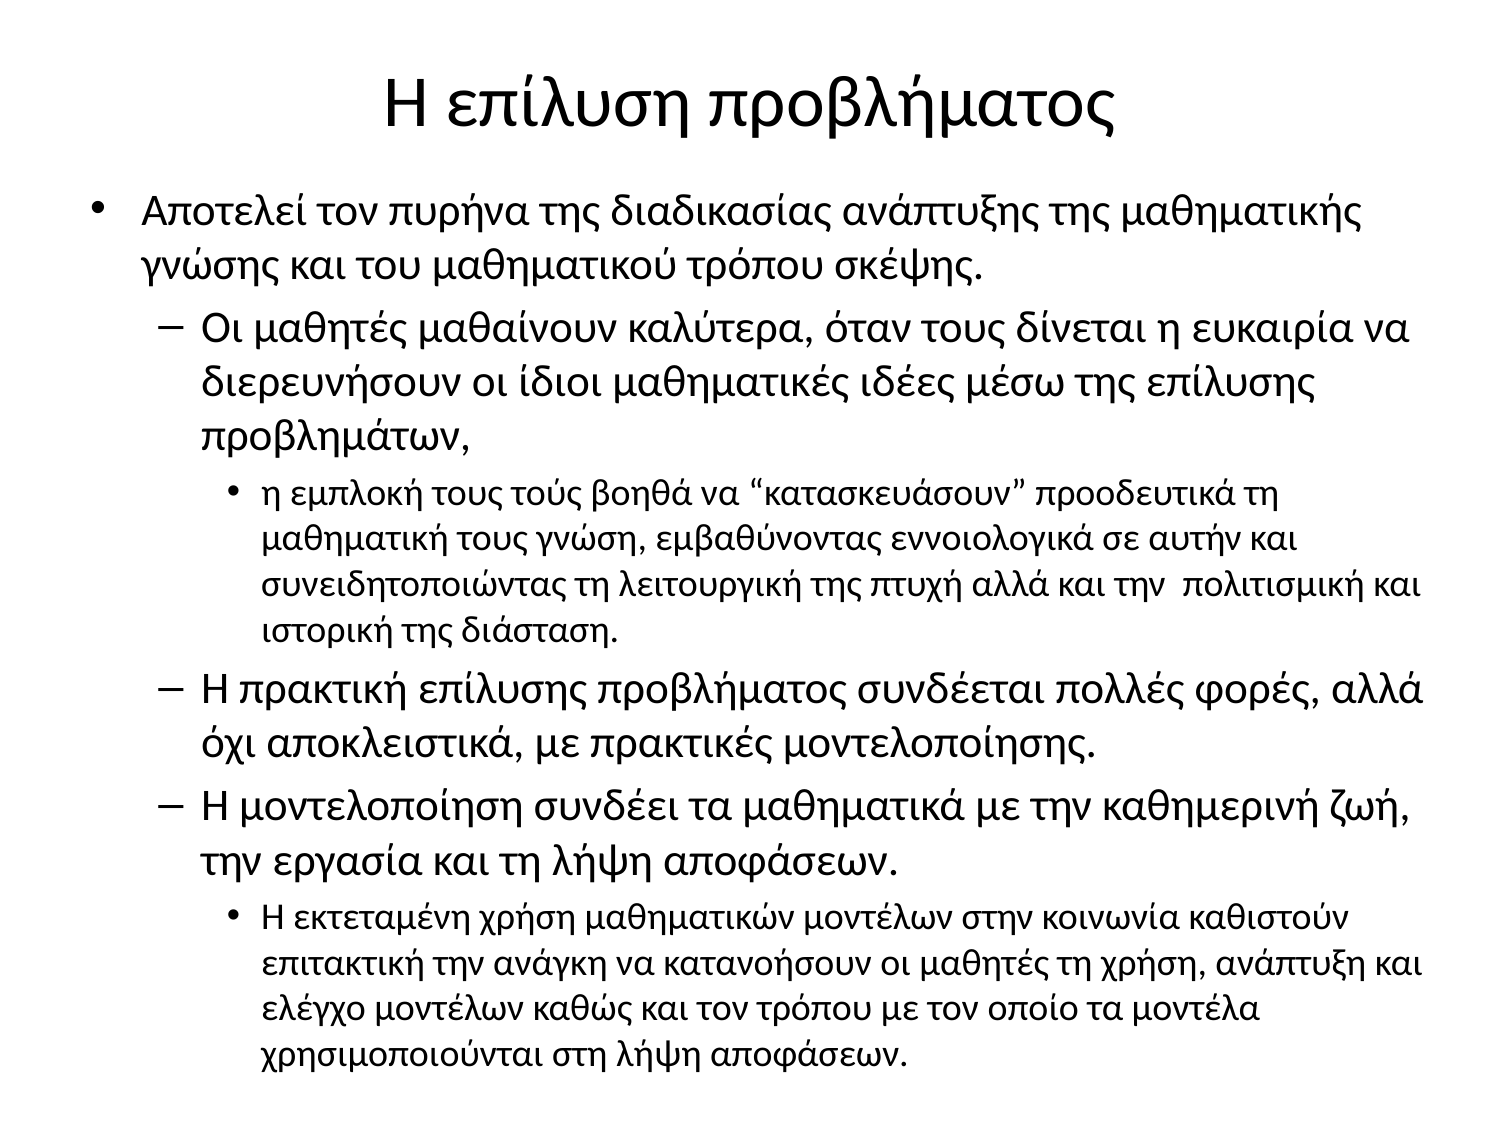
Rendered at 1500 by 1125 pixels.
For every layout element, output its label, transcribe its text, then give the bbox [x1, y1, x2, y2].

list Αποτελεί τον πυρήνα της διαδικασίας ανάπτυξης της μαθηματικής γνώσης και του μαθηματικού τρόπου σκέψης. Οι μαθητές μαθαίνουν καλύτερα, όταν τους δίνεται η ευκαιρία να διερευνήσουν οι ίδιοι μαθηματικές ιδέες μέσω της επίλυσης προβλημάτων, η εμπλοκή τους τούς βοηθά να “κατασκευάσουν” προοδευτικά τη μαθηματική τους γνώση, εμβαθύνοντας εννοιολογικά σε αυτήν και συνειδητοποιώντας τη λειτουργική της πτυχή αλλά και την πολιτισμική και ιστορική της διάσταση. Η πρακτική επίλυσης προβλήματος συνδέεται πολλές φορές, αλλά όχι αποκλειστικά, με πρακτικές μοντελοποίησης. Η μοντελοποίηση συνδέει τα μαθηματικά με την καθημερινή ζωή, την εργασία και τη λήψη αποφάσεων. Η εκτεταμένη χρήση μαθηματικών μοντέλων στην κοινωνία καθιστούν επιτακτική την ανάγκη να κατανοήσουν οι μαθητές τη χρήση, ανάπτυξη και ελέγχο μοντέλων καθώς και τον τρόπου με τον οποίο τα μοντέλα χρησιμοποιούνται στη λήψη αποφάσεων. [75, 172, 1483, 1094]
title Η επίλυση προβλήματος [75, 45, 1425, 149]
